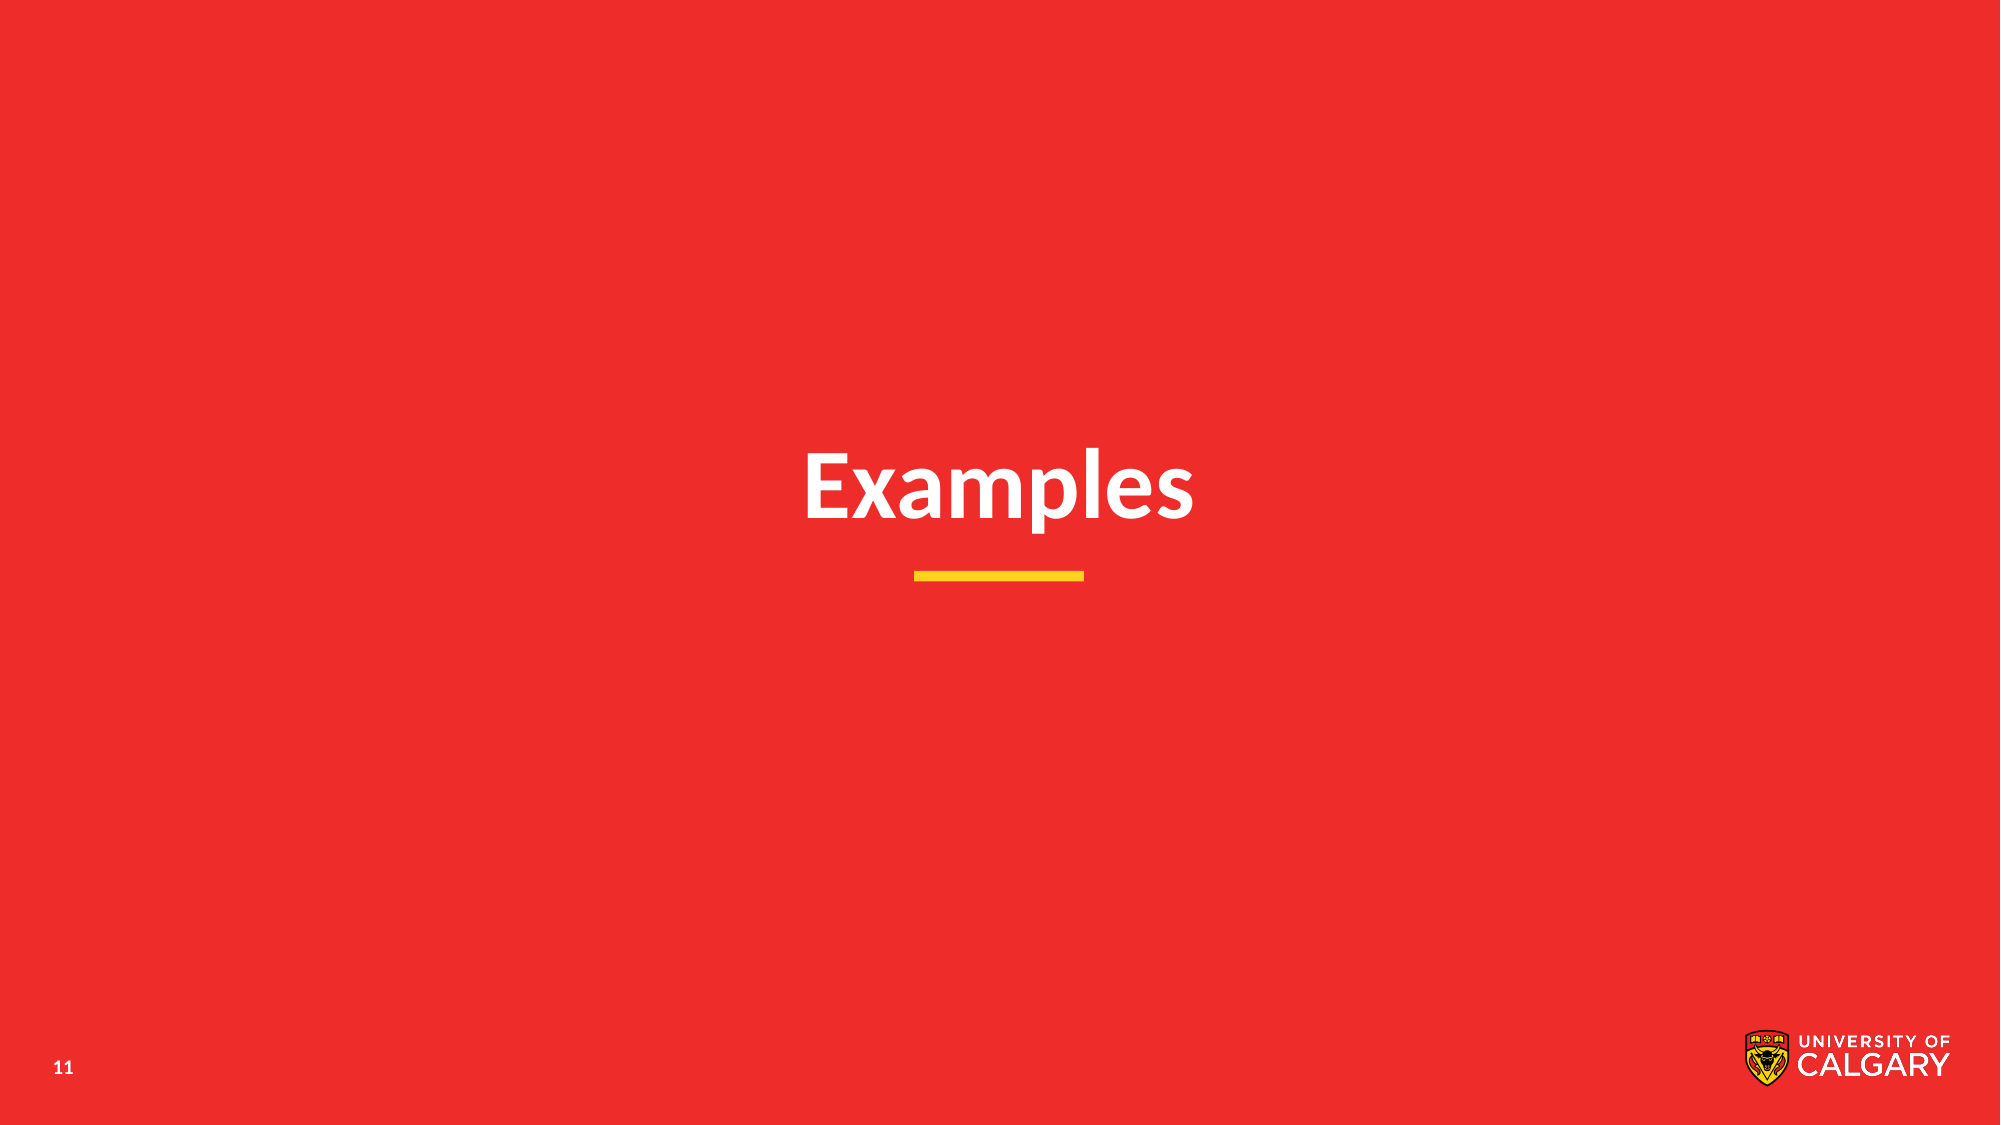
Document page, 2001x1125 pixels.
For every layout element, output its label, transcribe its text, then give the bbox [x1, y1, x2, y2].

title Examples [136, 301, 1862, 548]
picture [1722, 1012, 1973, 1099]
